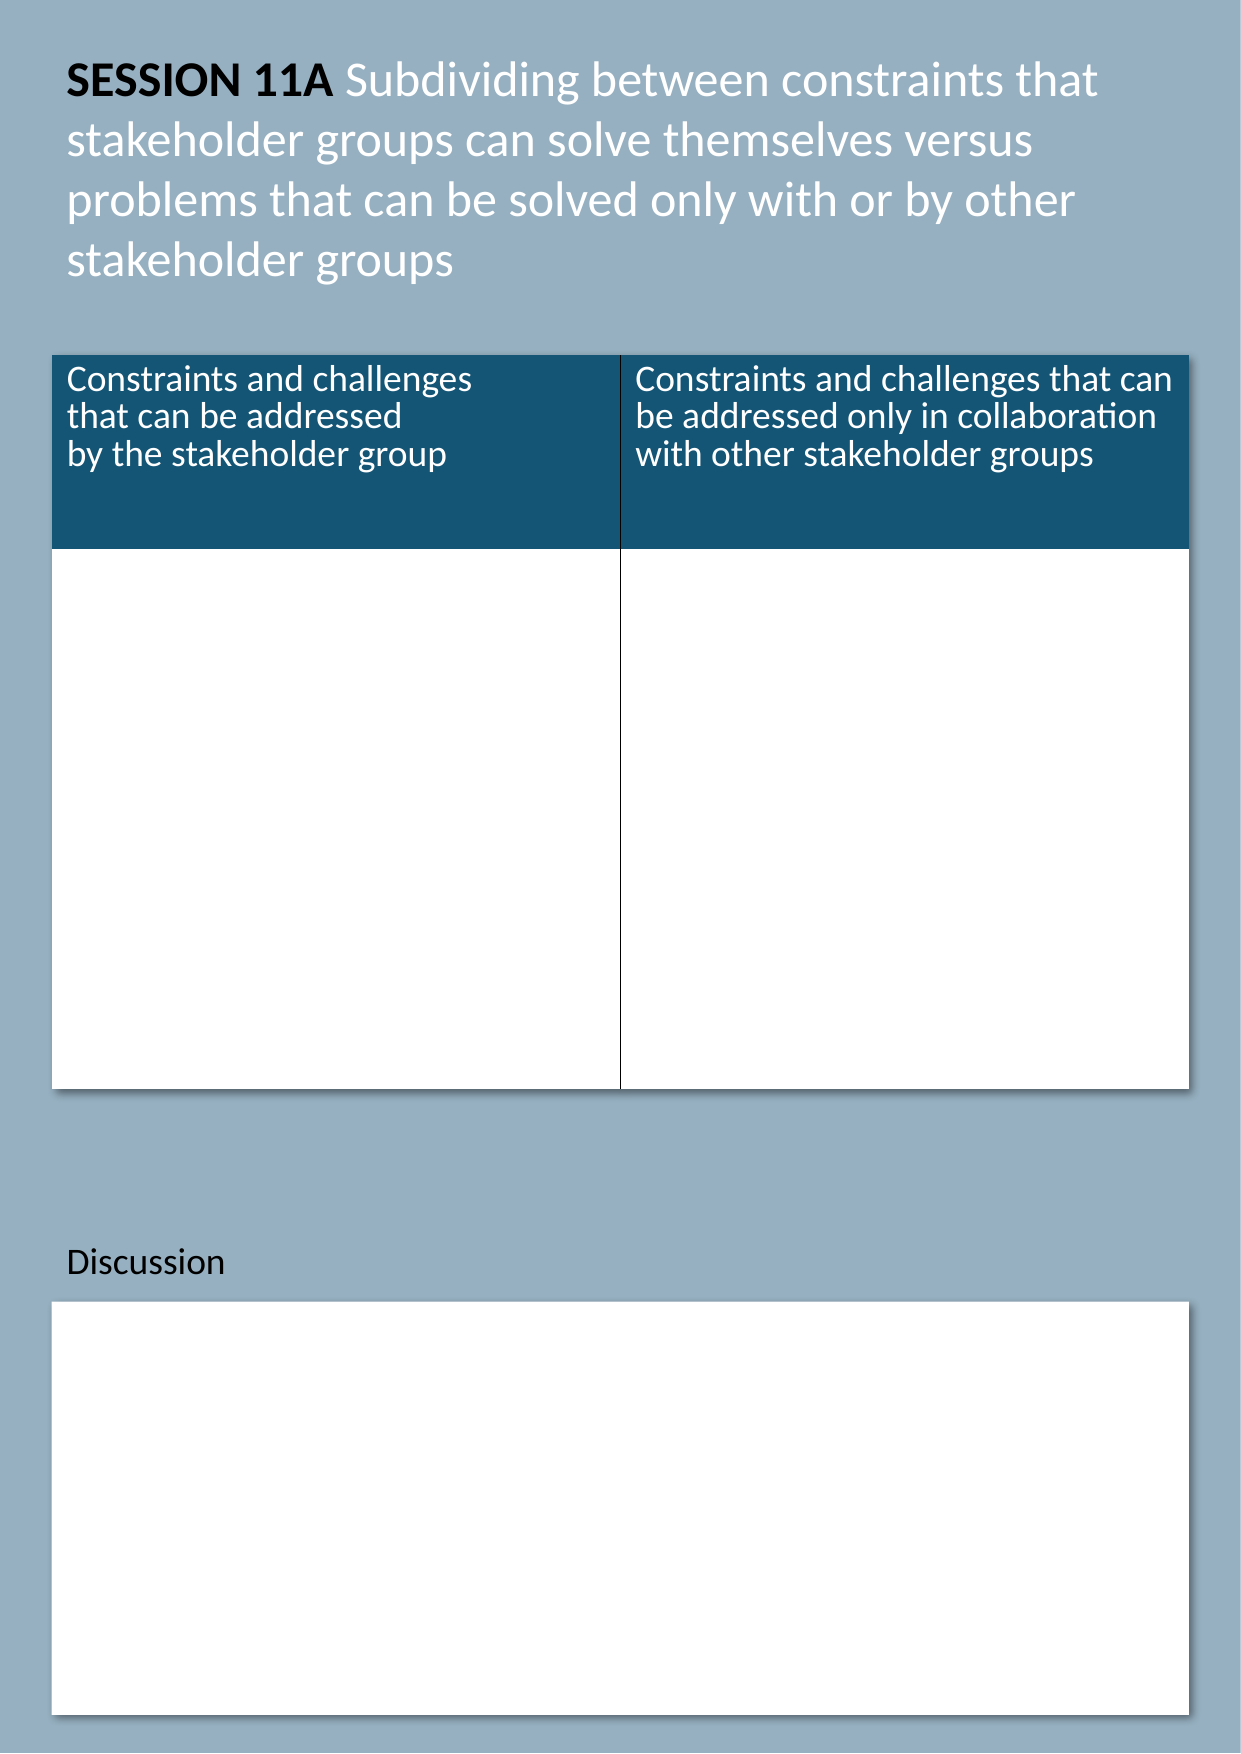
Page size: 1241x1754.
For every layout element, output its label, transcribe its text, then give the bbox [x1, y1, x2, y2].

table_cell [621, 549, 1189, 1089]
text_box SESSION 11A Subdividing between constraints that stakeholder groups can solve themselves versus problems that can be solved only with or by other stakeholder groups [51, 38, 1189, 294]
text_box [51, 1301, 1189, 1715]
text_box Discussion [51, 1229, 558, 1290]
table_cell [52, 549, 620, 1089]
table_header Constraints and challenges that can be addressed by the stakeholder group [52, 355, 620, 549]
table_header Constraints and challenges that can be addressed only in collaboration with other stakeholder groups [621, 355, 1189, 549]
